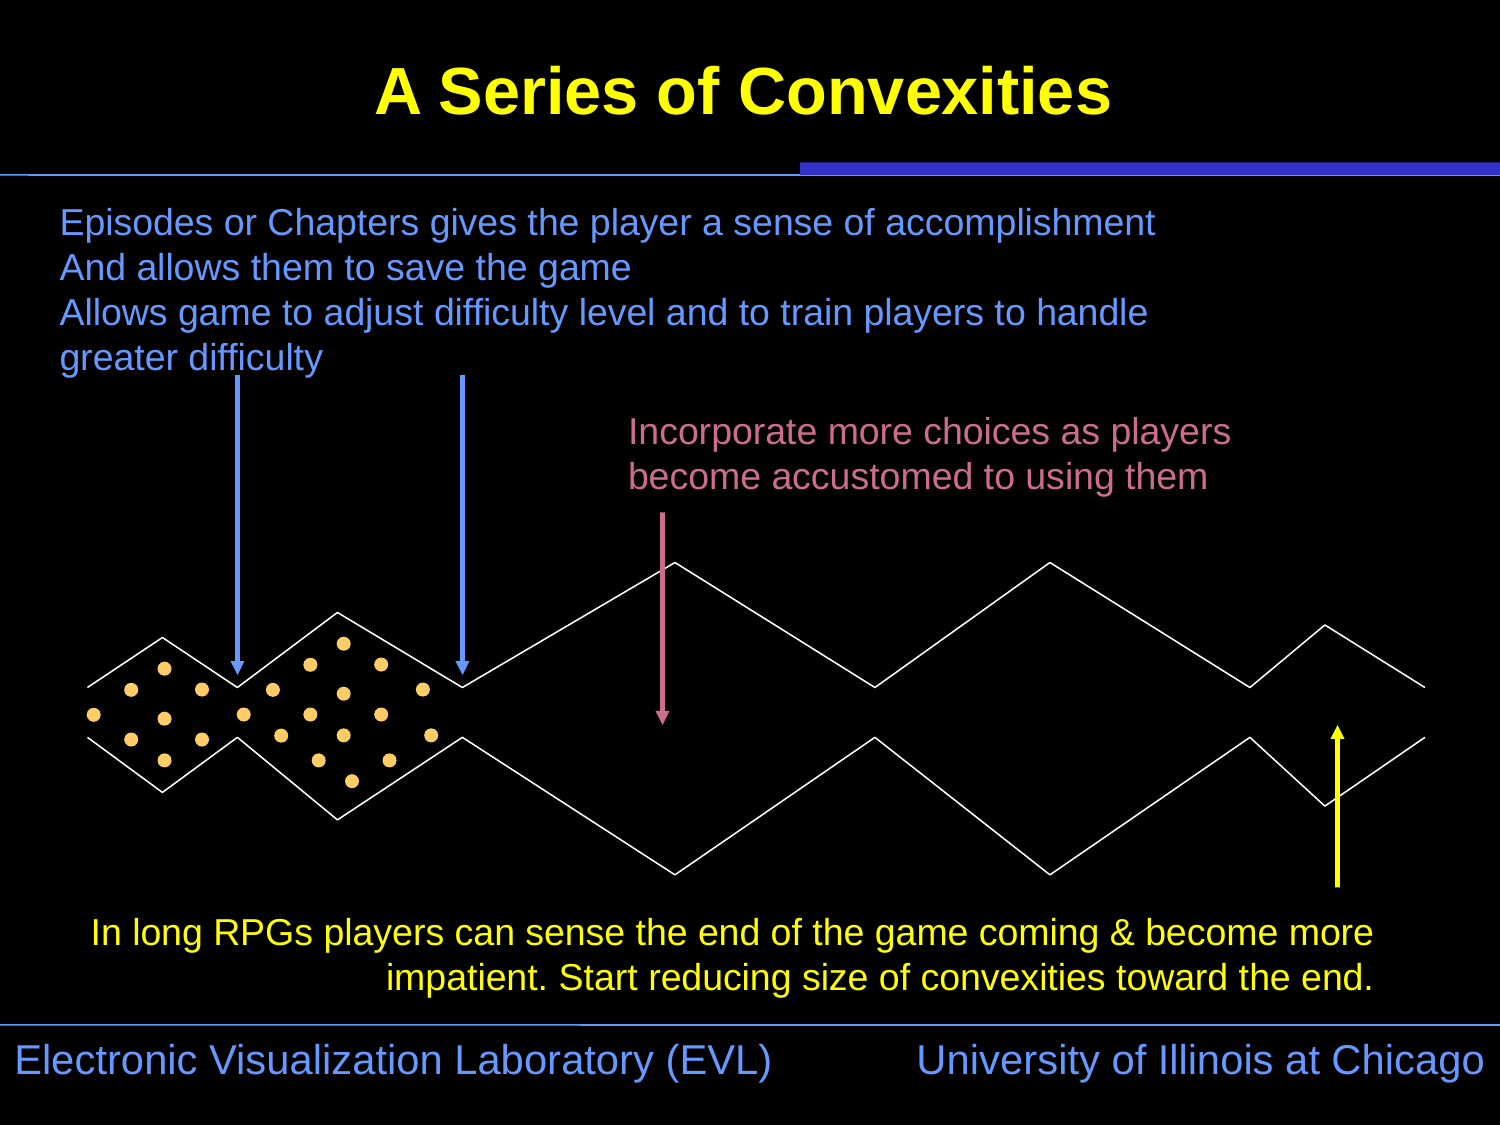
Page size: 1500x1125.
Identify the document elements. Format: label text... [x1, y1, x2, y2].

text_box [307, 612, 375, 635]
text_box [441, 570, 662, 688]
text_box [663, 562, 1425, 688]
title A Series of Convexities [62, 0, 1426, 176]
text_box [87, 637, 438, 788]
text_box [456, 374, 469, 676]
text_box In long RPGs players can sense the end of the game coming & become more impatient. Start reducing size of convexities toward the end. [74, 900, 1390, 1005]
text_box Incorporate more choices as players become accustomed to using them [613, 400, 1247, 505]
text_box [656, 512, 669, 725]
text_box [1331, 724, 1344, 888]
text_box [309, 797, 373, 820]
text_box [441, 737, 1337, 875]
text_box [1338, 737, 1425, 798]
text_box Episodes or Chapters gives the player a sense of accomplishment And allows them to save the game Allows game to adjust difficulty level and to train players to handle greater difficulty [44, 190, 1213, 386]
